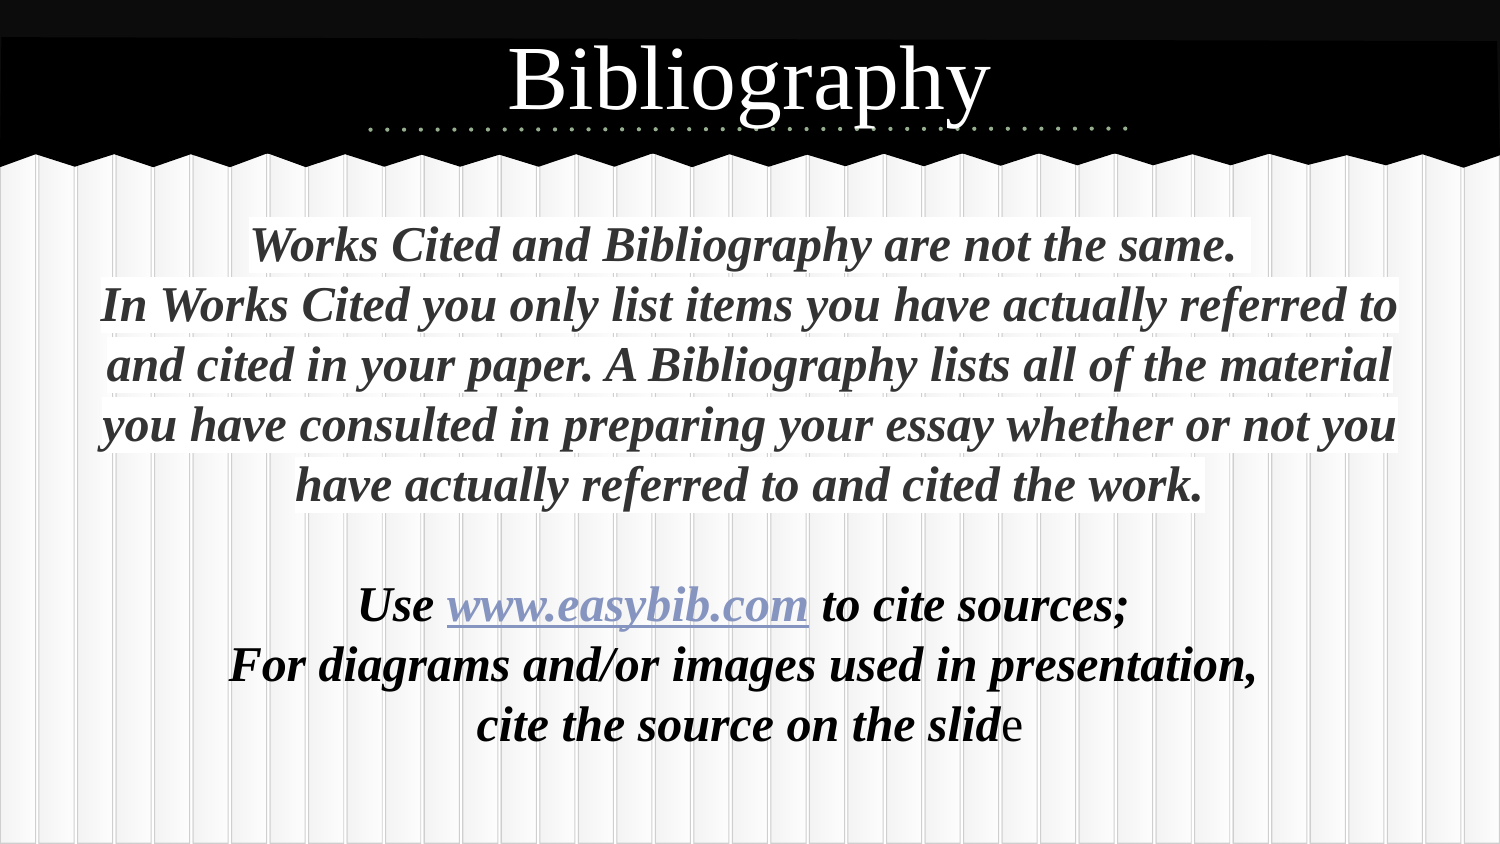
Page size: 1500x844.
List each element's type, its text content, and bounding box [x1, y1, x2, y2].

list Works Cited and Bibliography are not the same. In Works Cited you only list items you have actually referred to and cited in your paper. A Bibliography lists all of the material you have consulted in preparing your essay whether or not you have actually referred to and cited the work. Use www.easybib.com to cite sources; For diagrams and/or images used in presentation, cite the source on the slide [75, 196, 1425, 793]
title Bibliography [75, 2, 1425, 143]
